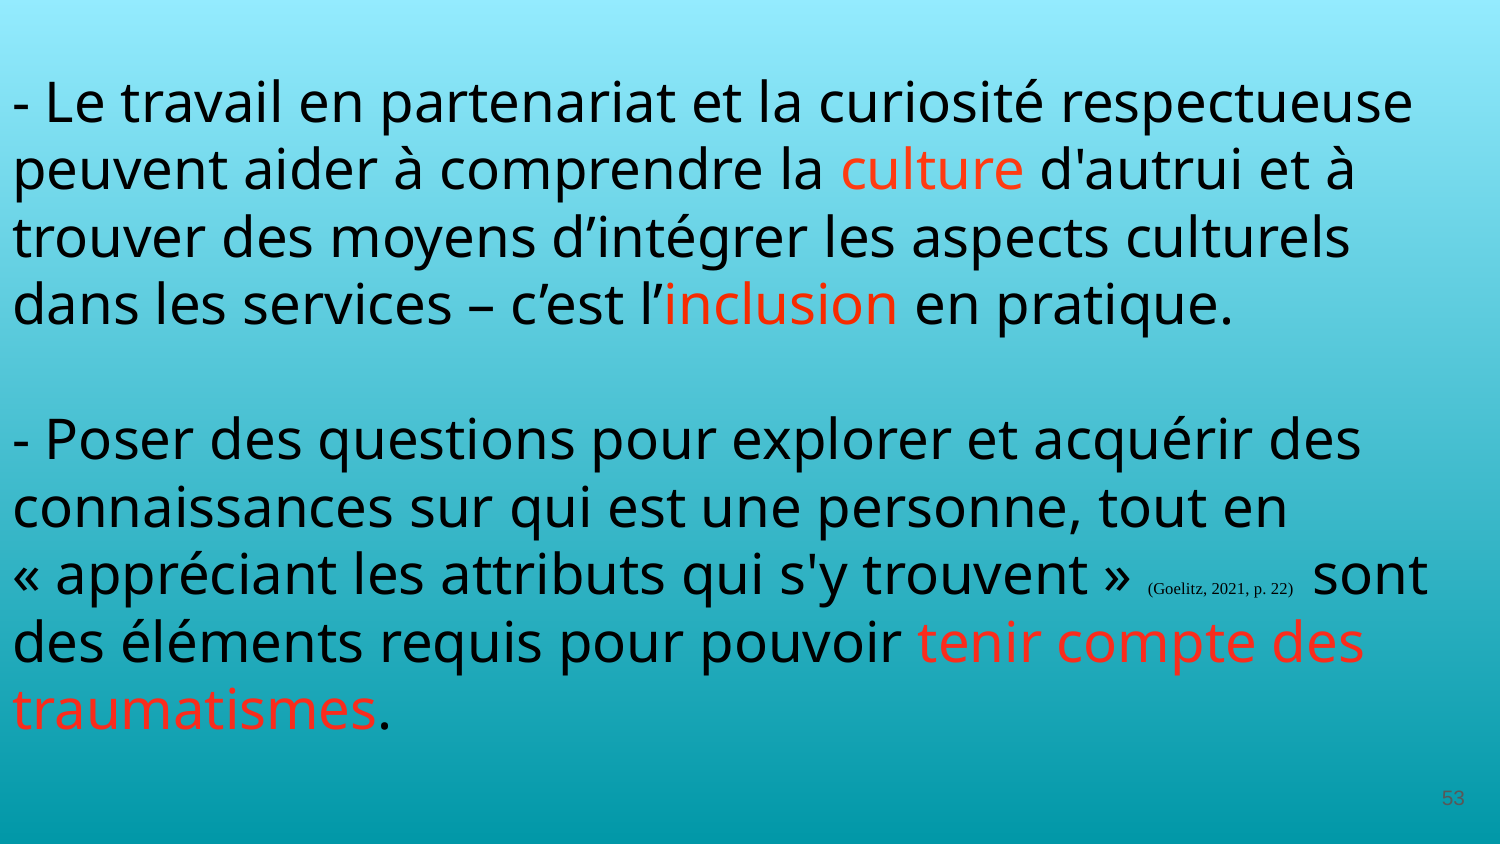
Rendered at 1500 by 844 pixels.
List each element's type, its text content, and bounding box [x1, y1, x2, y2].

title - Le travail en partenariat et la curiosité respectueuse peuvent aider à comprendre la culture d'autrui et à trouver des moyens d’intégrer les aspects culturels dans les services – c’est l’inclusion en pratique. - Poser des questions pour explorer et acquérir des connaissances sur qui est une personne, tout en « appréciant les attributs qui s'y trouvent » (Goelitz, 2021, p. 22) sont des éléments requis pour pouvoir tenir compte des traumatismes. [0, 0, 1500, 844]
slide_number 53 [1424, 770, 1481, 824]
